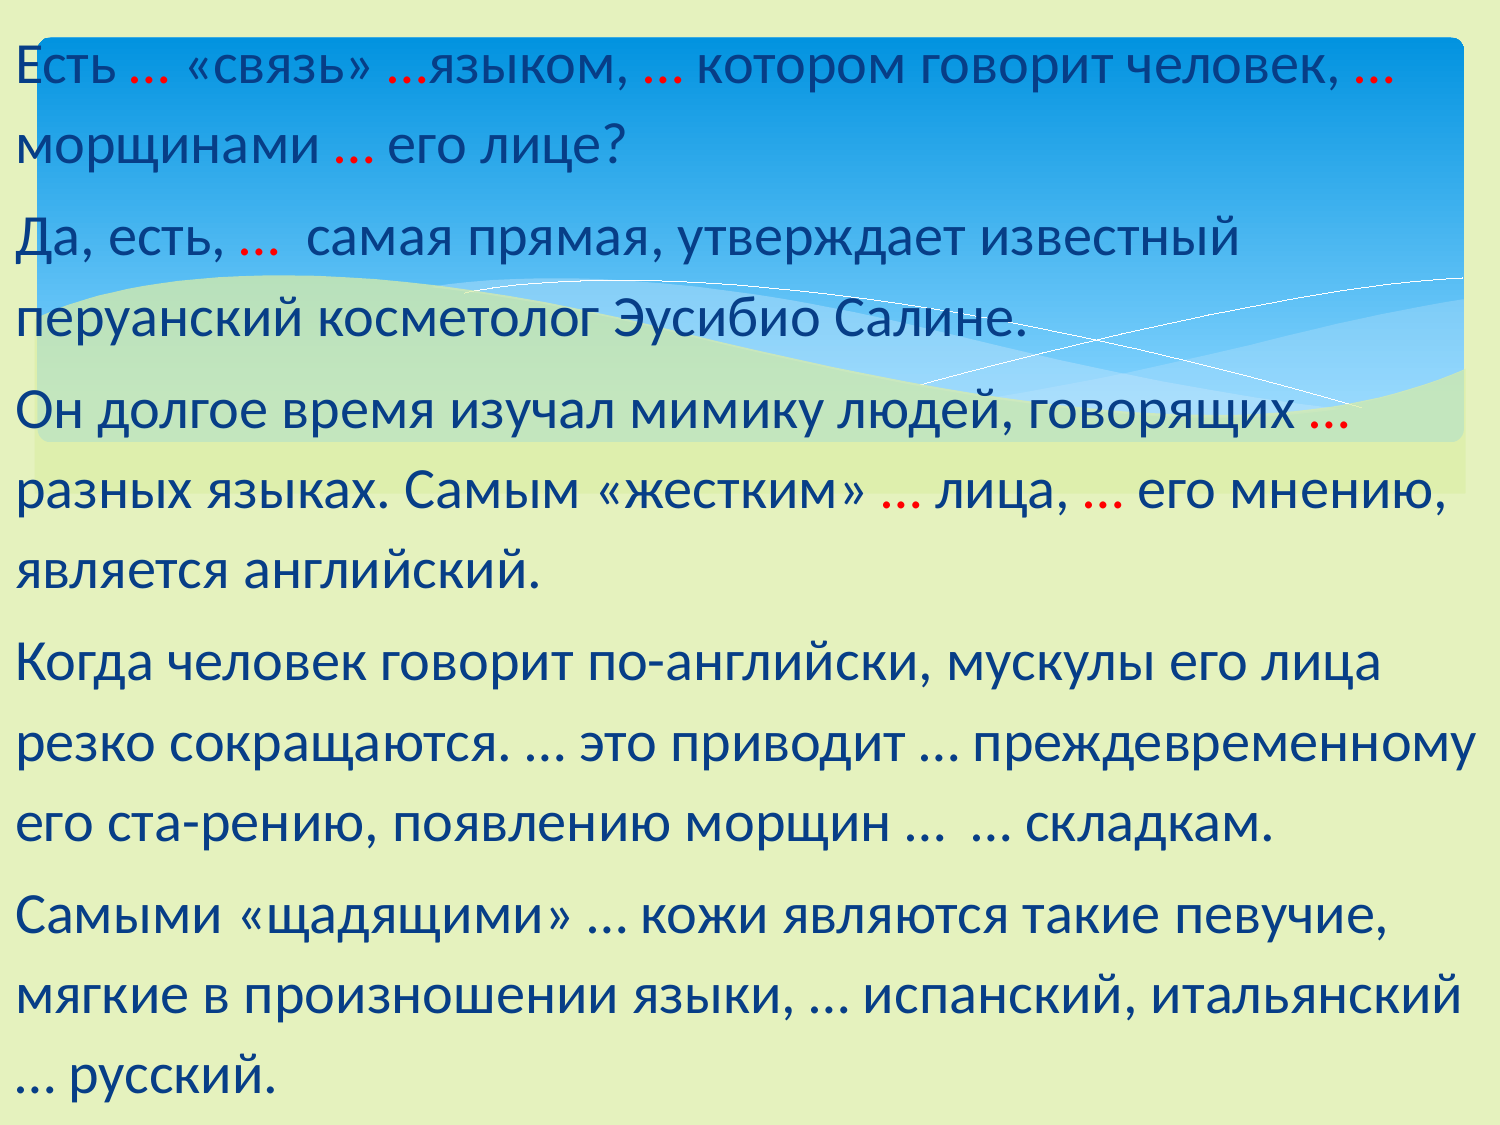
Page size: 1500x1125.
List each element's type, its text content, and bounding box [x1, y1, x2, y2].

list Есть … «связь» …языком, … котором говорит человек, … морщинами … его лице? Да, есть, … самая прямая, утверждает известный перуанский косметолог Эусибио Салине. Он долгое время изучал мимику людей, говорящих … разных языках. Самым «жестким» … лица, … его мнению, является английский. Когда человек говорит по-английски, мускулы его лица резко сокращаются. … это приводит … преждевременному его ста-рению, появлению морщин … … складкам. Самыми «щадящими» … кожи являются такие певучие, мягкие в произношении языки, … испанский, итальянский … русский. [0, 7, 1500, 1125]
